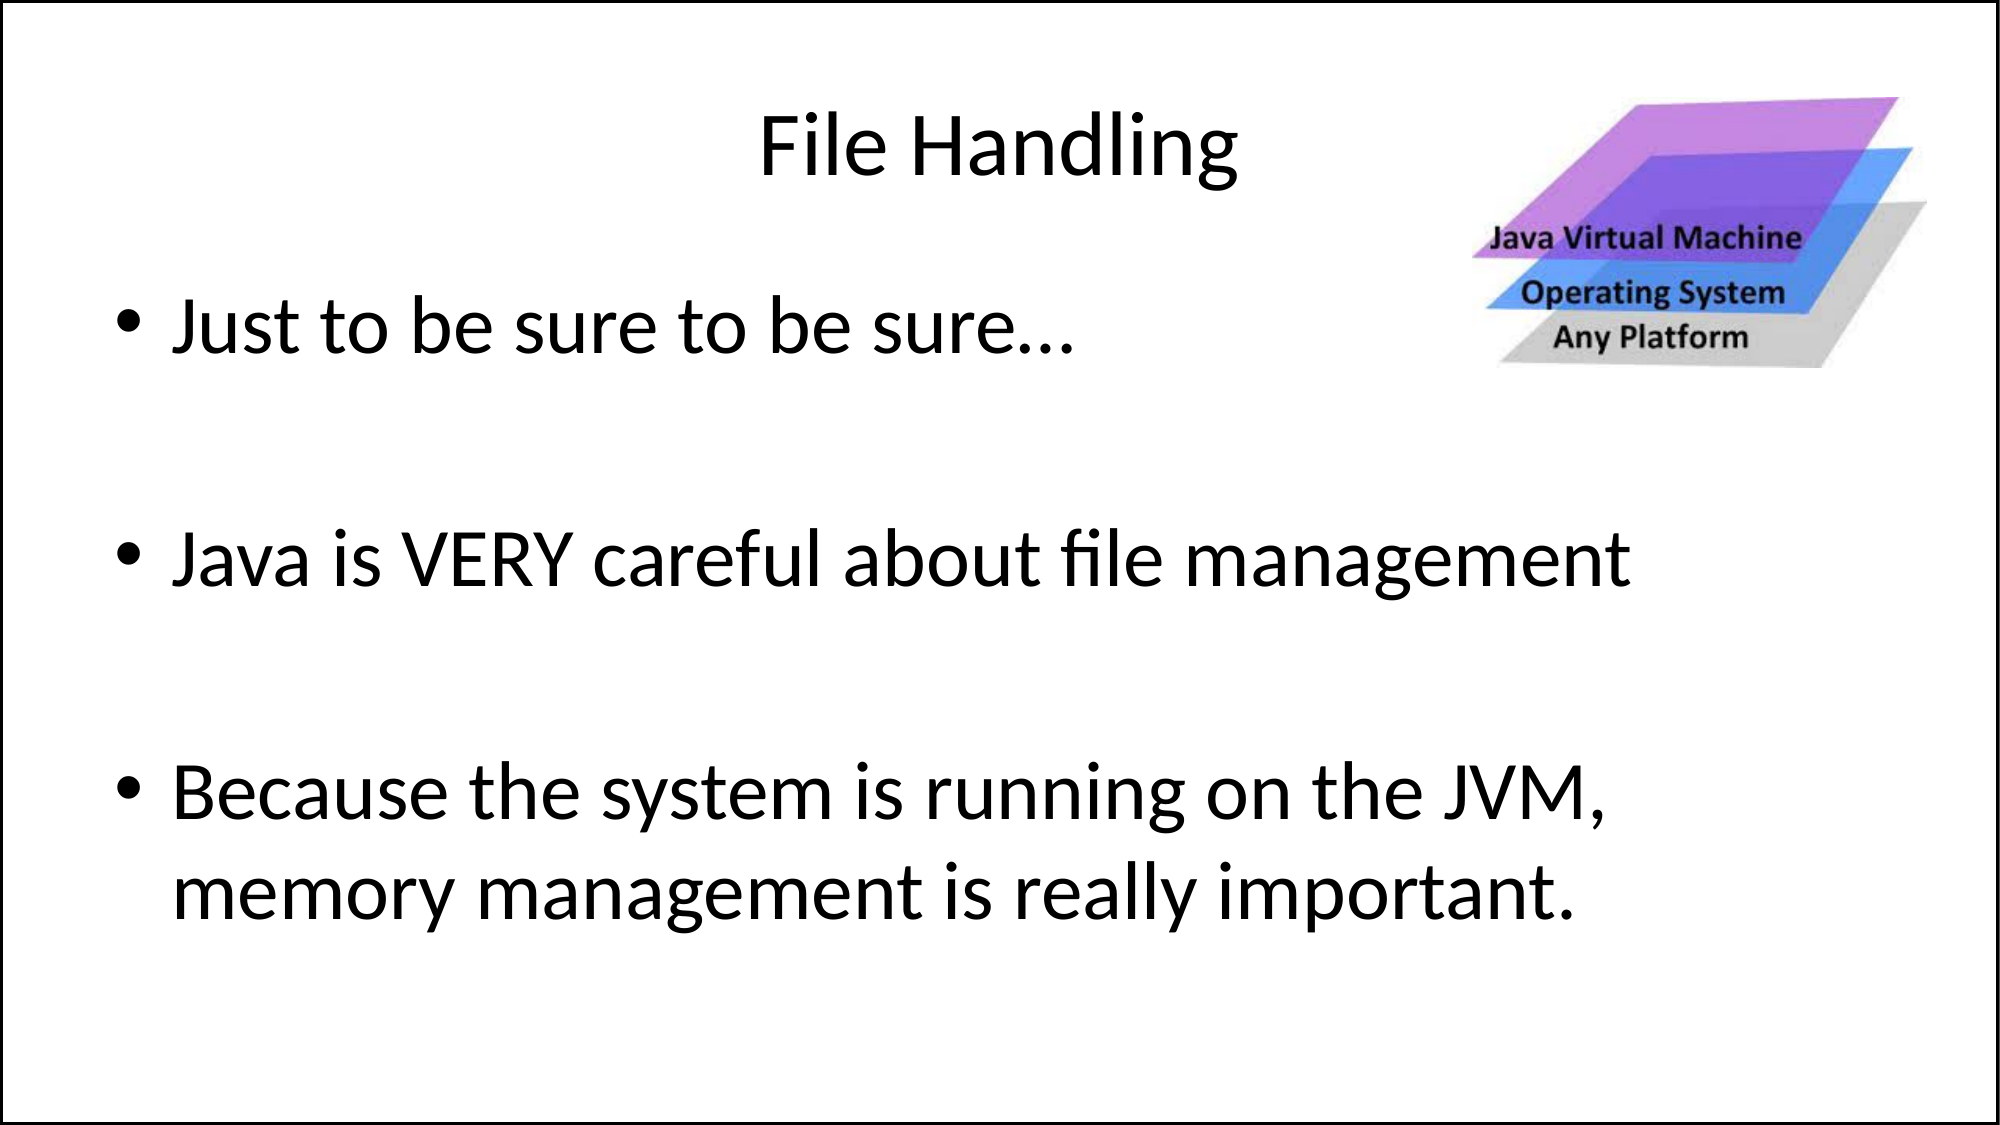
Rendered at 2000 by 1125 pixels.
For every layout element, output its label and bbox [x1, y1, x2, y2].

picture [1472, 97, 1928, 368]
text_box [0, 0, 2000, 1125]
